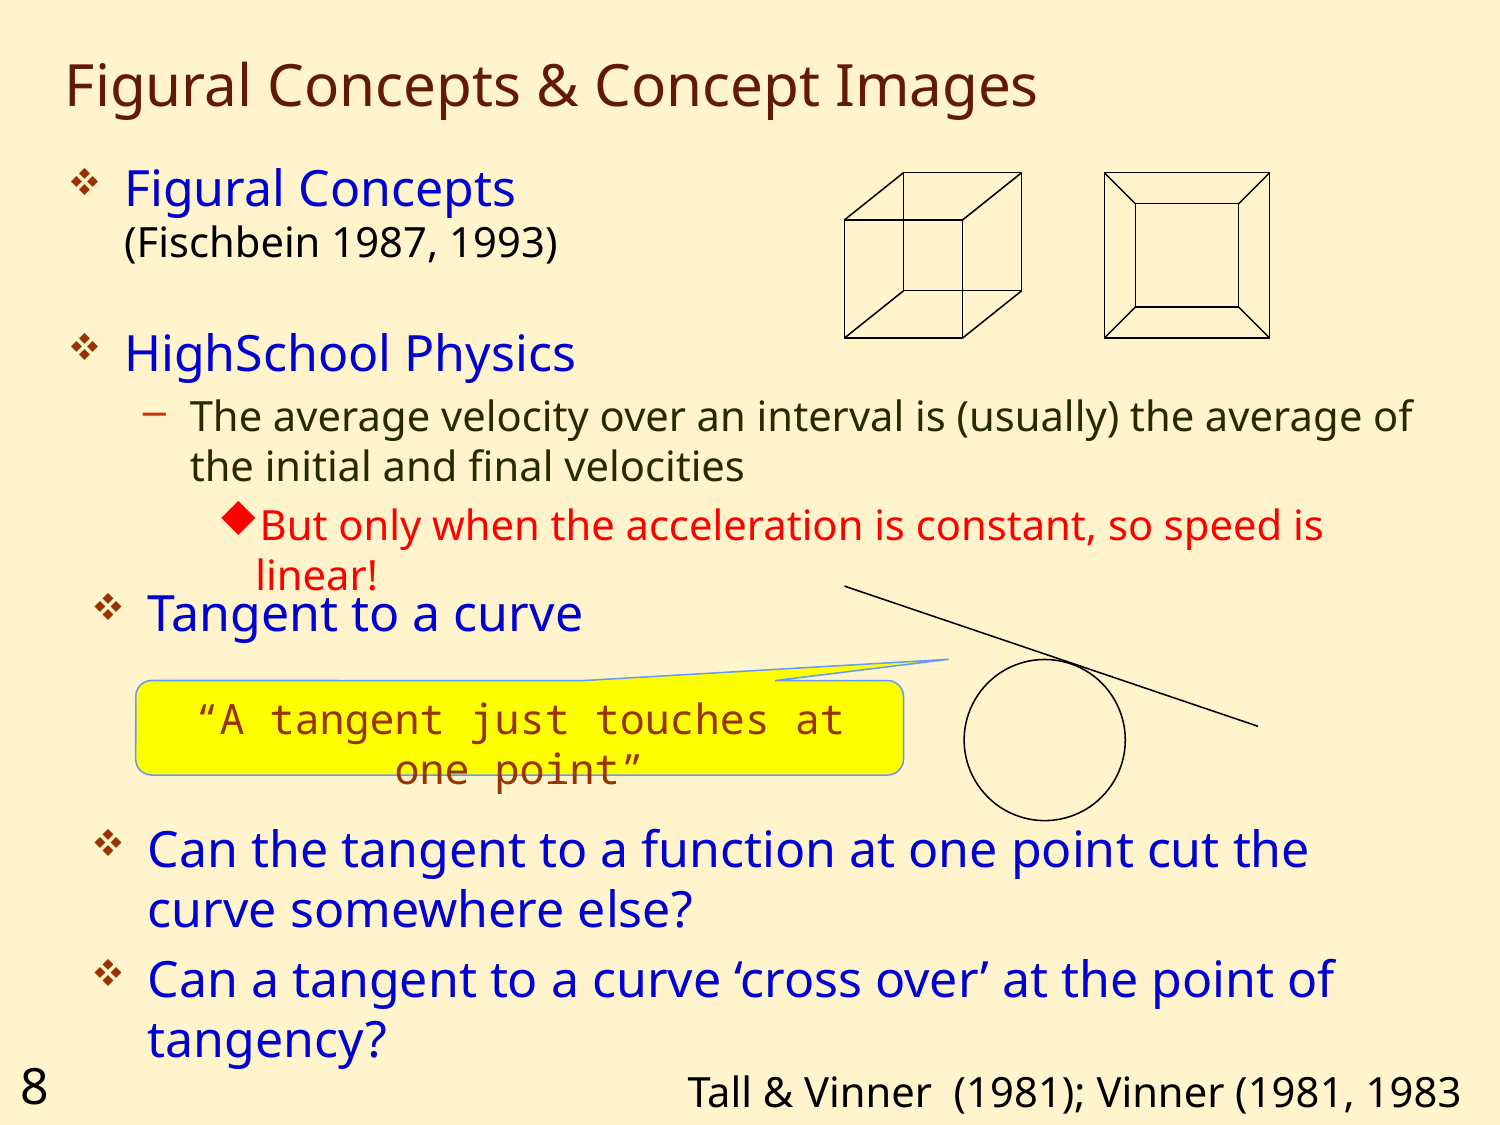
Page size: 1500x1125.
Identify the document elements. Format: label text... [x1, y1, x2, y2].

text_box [844, 585, 1259, 821]
title Figural Concepts & Concept Images [49, 24, 1326, 126]
text_box “A tangent just touches at one point” [135, 665, 839, 763]
list Figural Concepts (Fischbein 1987, 1993) [52, 148, 751, 280]
text_box Tangent to a curve [76, 574, 644, 705]
text_box Tall & Vinner (1981); Vinner (1981, 1983 [643, 1058, 1500, 1124]
text_box Can the tangent to a function at one point cut the curve somewhere else? Can a tangent to a curve ‘cross over’ at the point of tangency? [76, 810, 1400, 941]
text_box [1104, 172, 1270, 339]
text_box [844, 172, 1022, 339]
text_box [64, 763, 1459, 976]
text_box HighSchool Physics The average velocity over an interval is (usually) the average of the initial and final velocities But only when the acceleration is constant, so speed is linear! [53, 314, 1447, 622]
